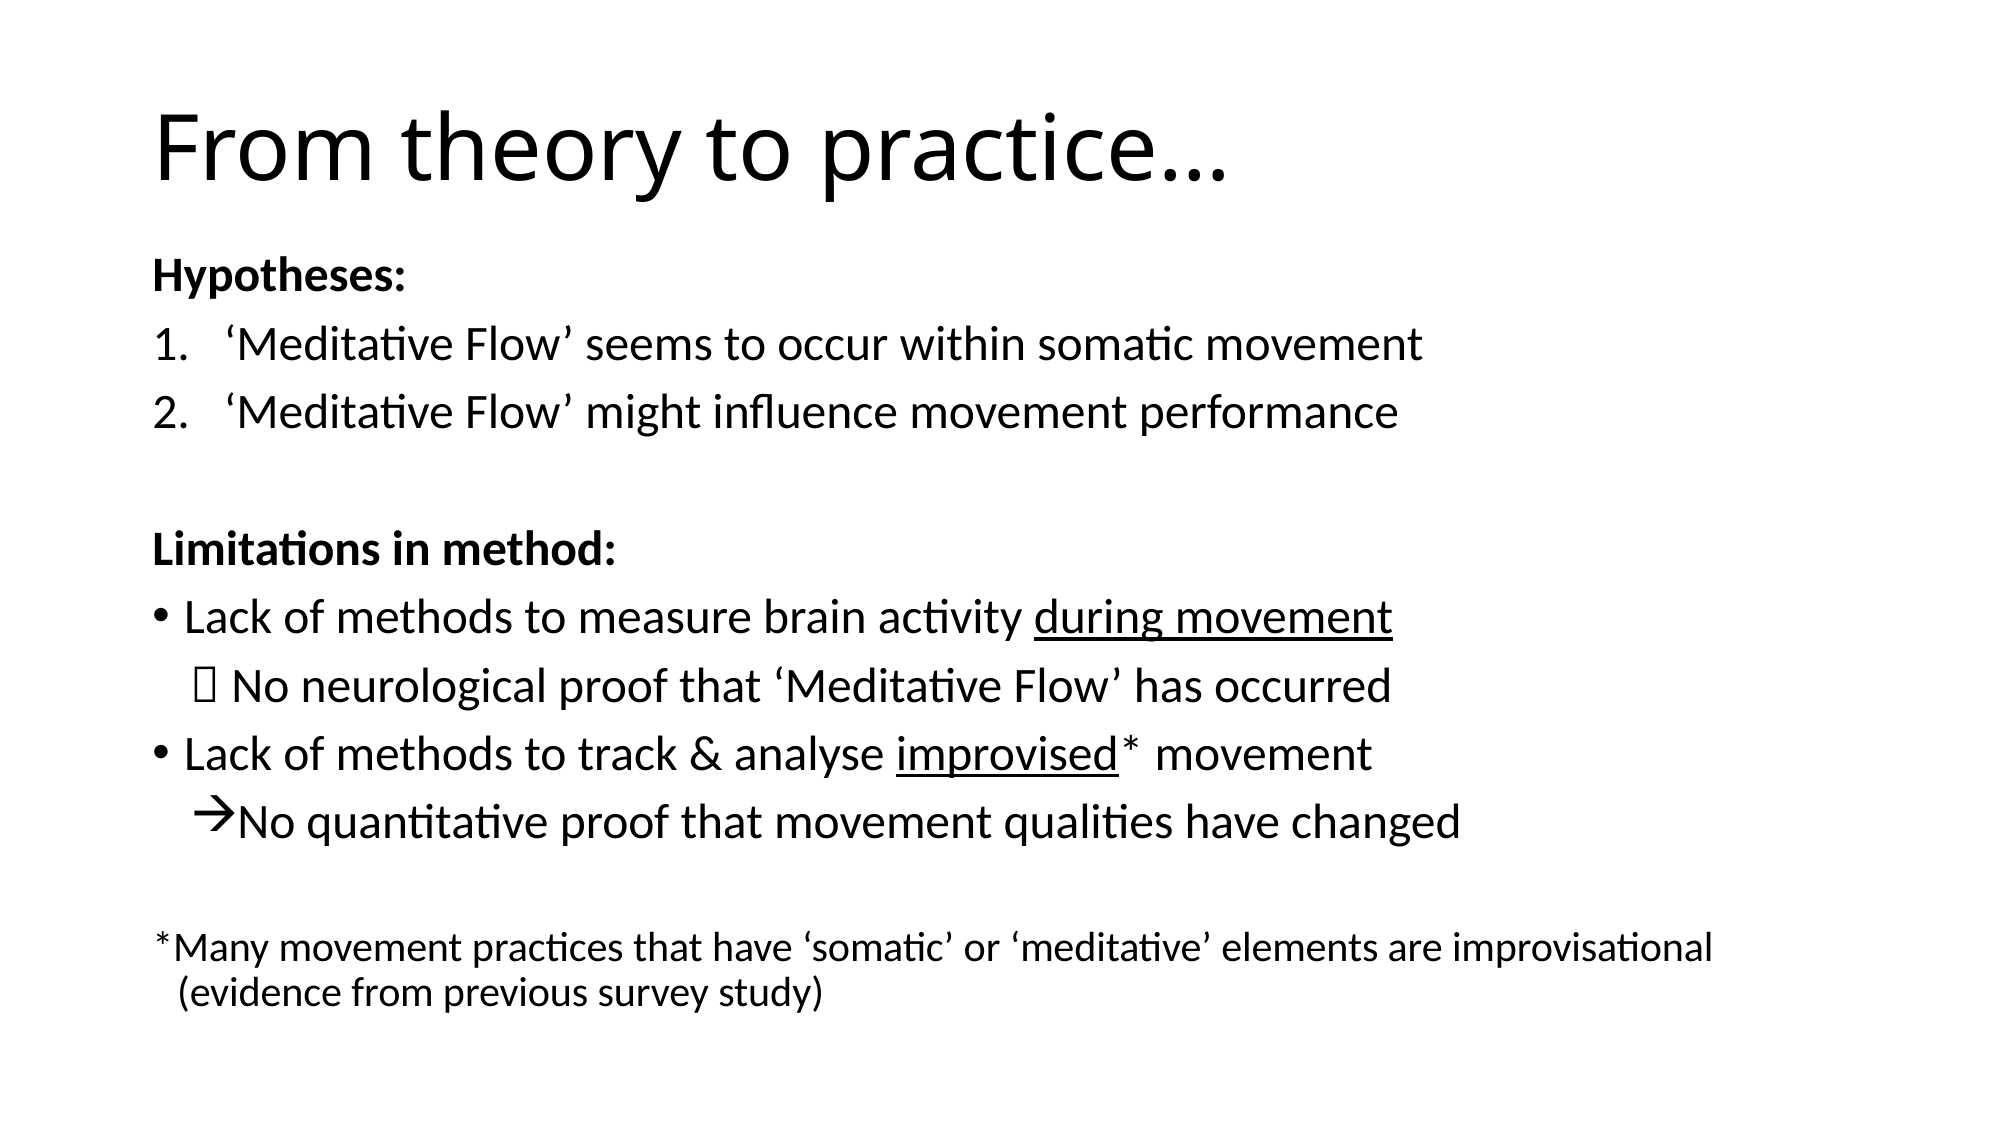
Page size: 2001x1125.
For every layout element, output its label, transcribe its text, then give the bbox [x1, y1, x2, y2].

title From theory to practice… [137, 59, 1863, 241]
list Hypotheses: ‘Meditative Flow’ seems to occur within somatic movement ‘Meditative Flow’ might influence movement performance Limitations in method: Lack of methods to measure brain activity during movement  No neurological proof that ‘Meditative Flow’ has occurred Lack of methods to track & analyse improvised* movement No quantitative proof that movement qualities have changed *Many movement practices that have ‘somatic’ or ‘meditative’ elements are improvisational (evidence from previous survey study) [137, 241, 1863, 1039]
